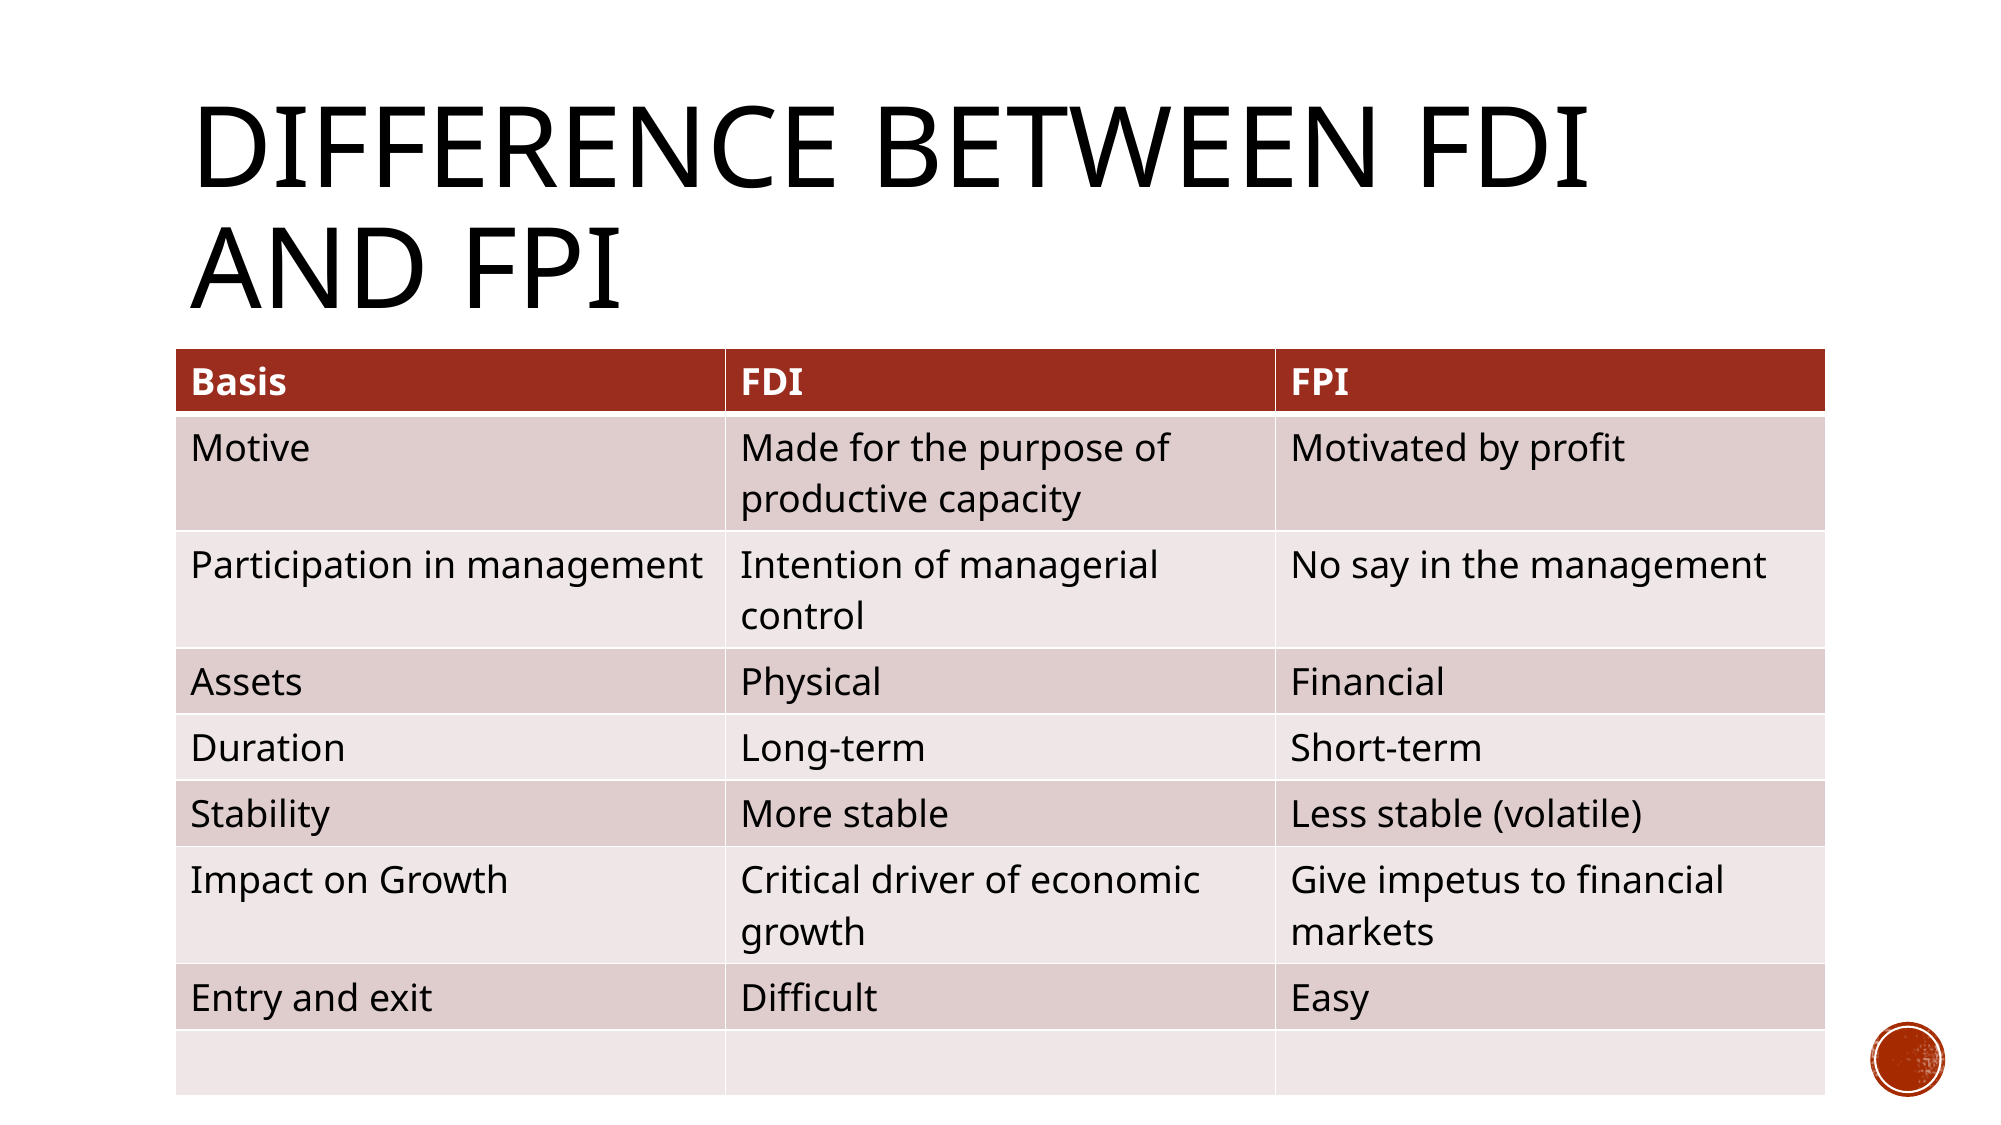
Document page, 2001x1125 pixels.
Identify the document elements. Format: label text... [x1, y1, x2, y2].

table_cell Participation in management [176, 532, 725, 647]
table_cell Financial [1276, 649, 1825, 713]
table_cell Duration [176, 715, 725, 779]
title Difference between FDI and FPI [175, 79, 1826, 344]
table_cell Motivated by profit [1276, 417, 1825, 530]
table_header Basis [176, 349, 725, 411]
table_cell No say in the management [1276, 532, 1825, 647]
table_cell Short-term [1276, 715, 1825, 779]
table_cell Critical driver of economic growth [726, 847, 1275, 963]
table_cell [1276, 1031, 1825, 1095]
table_cell Motive [176, 417, 725, 530]
table_header FDI [726, 349, 1275, 411]
table_header FPI [1276, 349, 1825, 411]
table_cell Intention of managerial control [726, 532, 1275, 647]
table_cell Stability [176, 781, 725, 846]
table_cell Difficult [726, 964, 1275, 1029]
table_cell Impact on Growth [176, 847, 725, 963]
table_cell Easy [1276, 964, 1825, 1029]
table_cell Long-term [726, 715, 1275, 779]
table_cell Entry and exit [176, 964, 725, 1029]
table_cell More stable [726, 781, 1275, 846]
table_cell Assets [176, 649, 725, 713]
table_cell Physical [726, 649, 1275, 713]
table_cell Less stable (volatile) [1276, 781, 1825, 846]
table_cell [176, 1031, 725, 1095]
table_cell Made for the purpose of productive capacity [726, 417, 1275, 530]
table_cell Give impetus to financial markets [1276, 847, 1825, 963]
table_cell [726, 1031, 1275, 1095]
